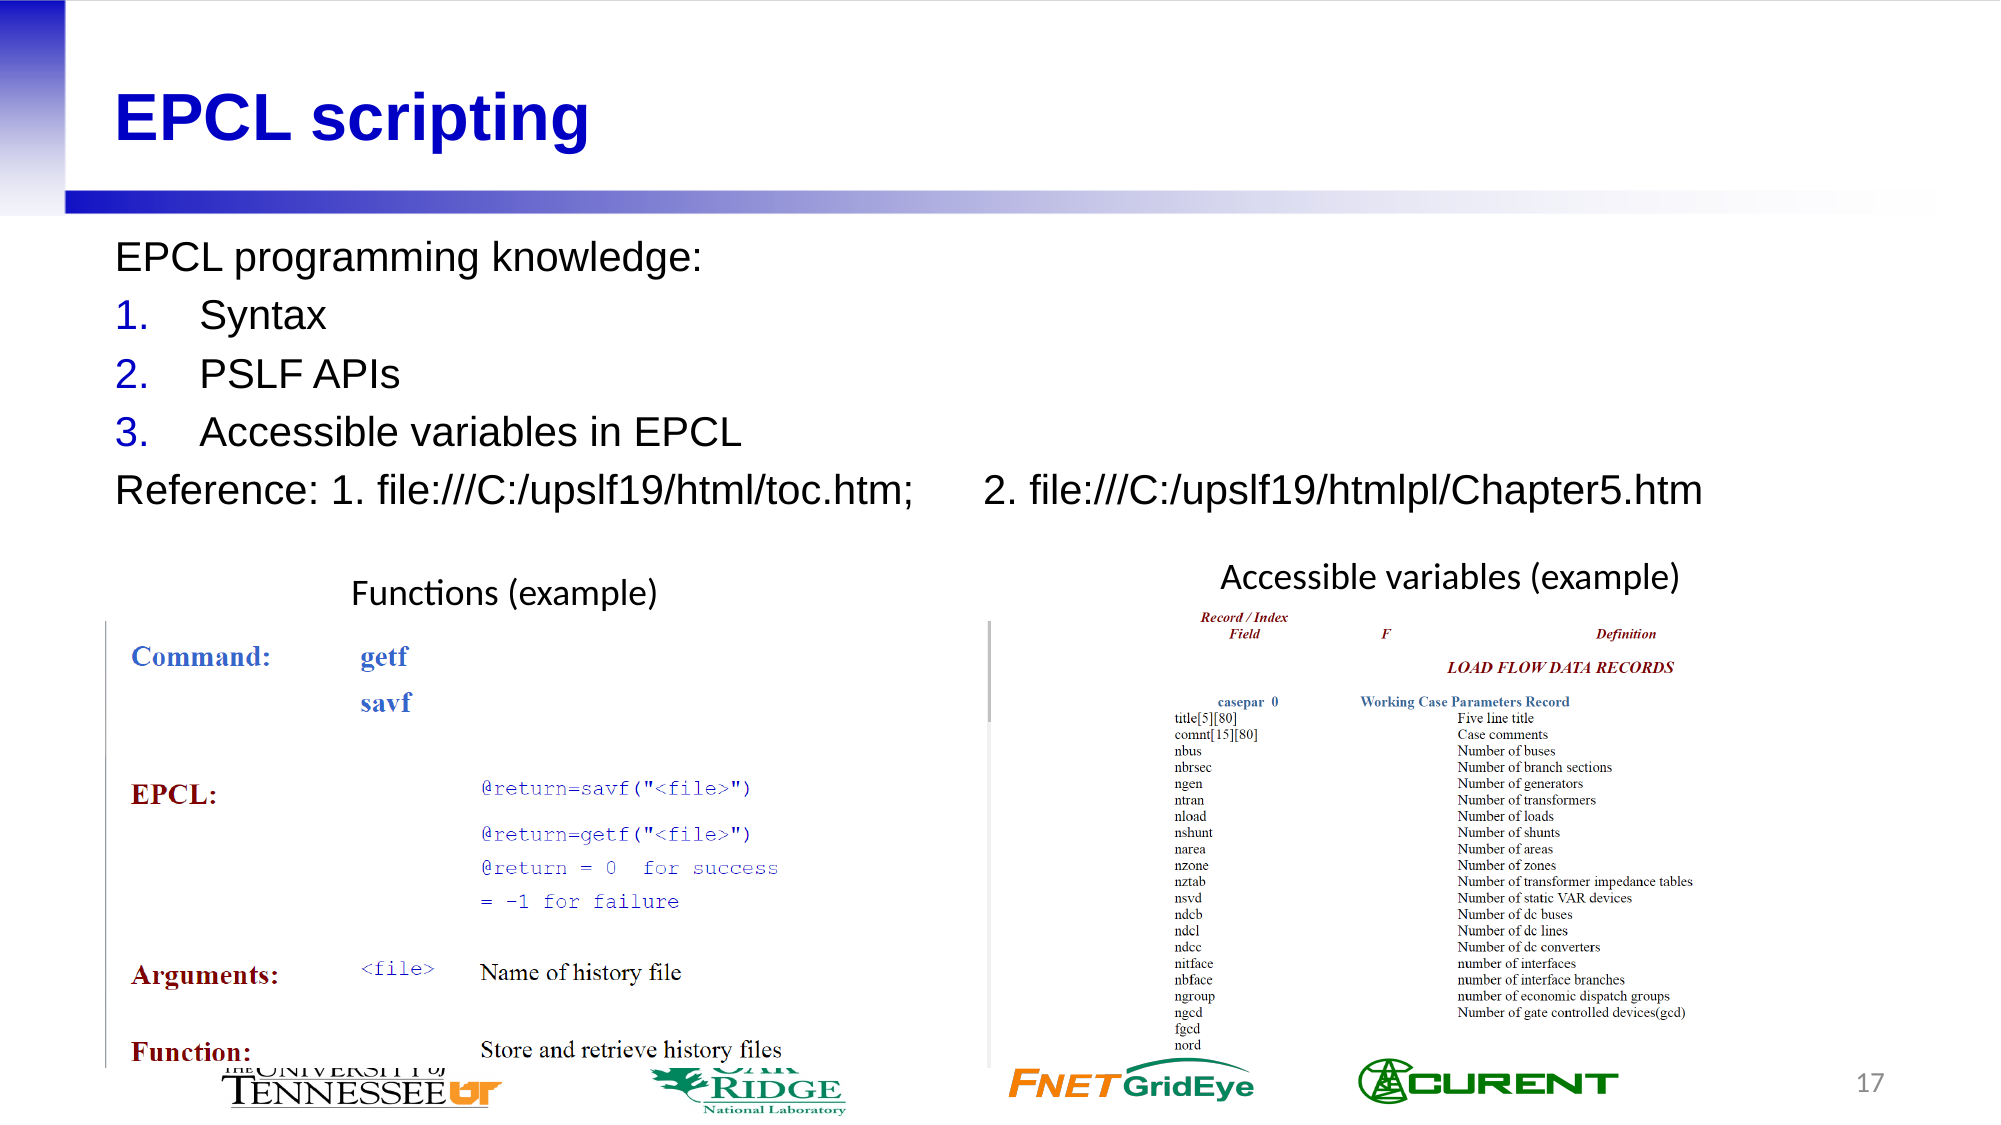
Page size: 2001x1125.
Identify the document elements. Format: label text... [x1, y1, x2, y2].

picture [1350, 1056, 1433, 1106]
slide_number 17 [1433, 1051, 1900, 1111]
text_box Functions (example) [328, 560, 683, 619]
text_box Accessible variables (example) [1205, 544, 1705, 603]
picture [104, 621, 991, 1116]
picture [1166, 605, 1791, 1052]
title EPCL scripting [99, 28, 1731, 199]
list EPCL programming knowledge: Syntax PSLF APIs Accessible variables in EPCL Reference: 1. file:///C:/upslf19/html/toc.htm; 2. file:///C:/upslf19/htmlpl/Chapter5.htm [99, 221, 1882, 1052]
picture [0, 0, 2001, 216]
picture [994, 1053, 1269, 1108]
